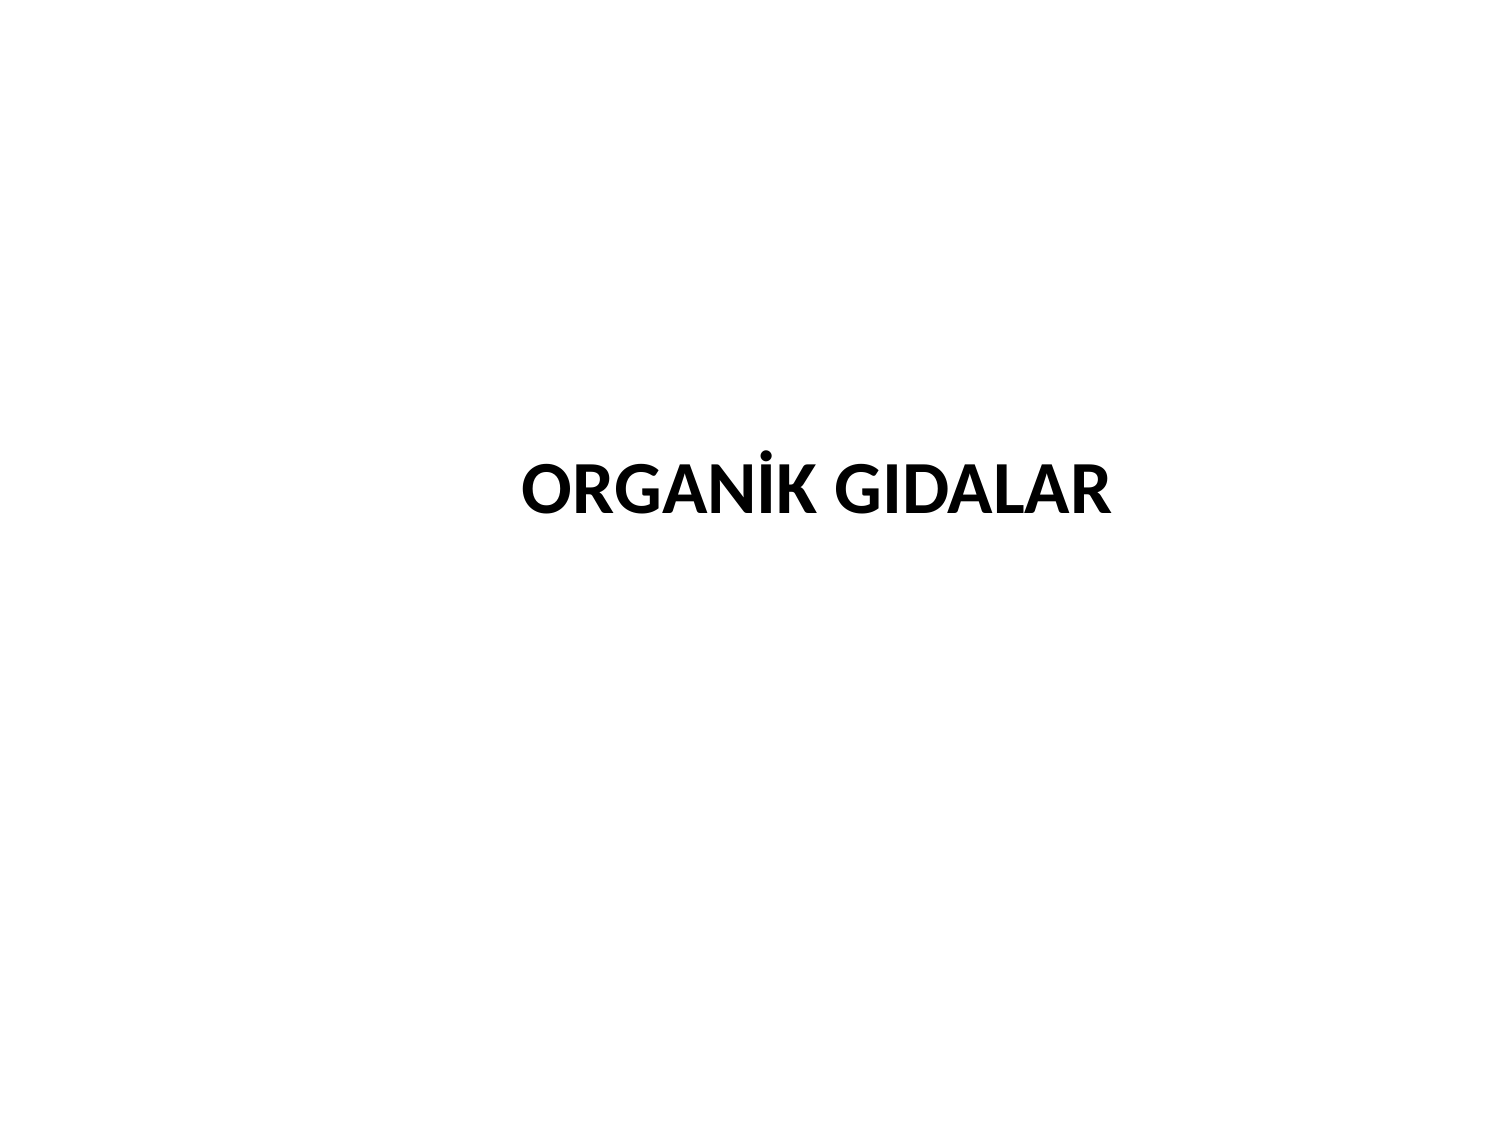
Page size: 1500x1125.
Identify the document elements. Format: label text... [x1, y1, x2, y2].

list ORGANİK GIDALAR [64, 149, 1415, 892]
